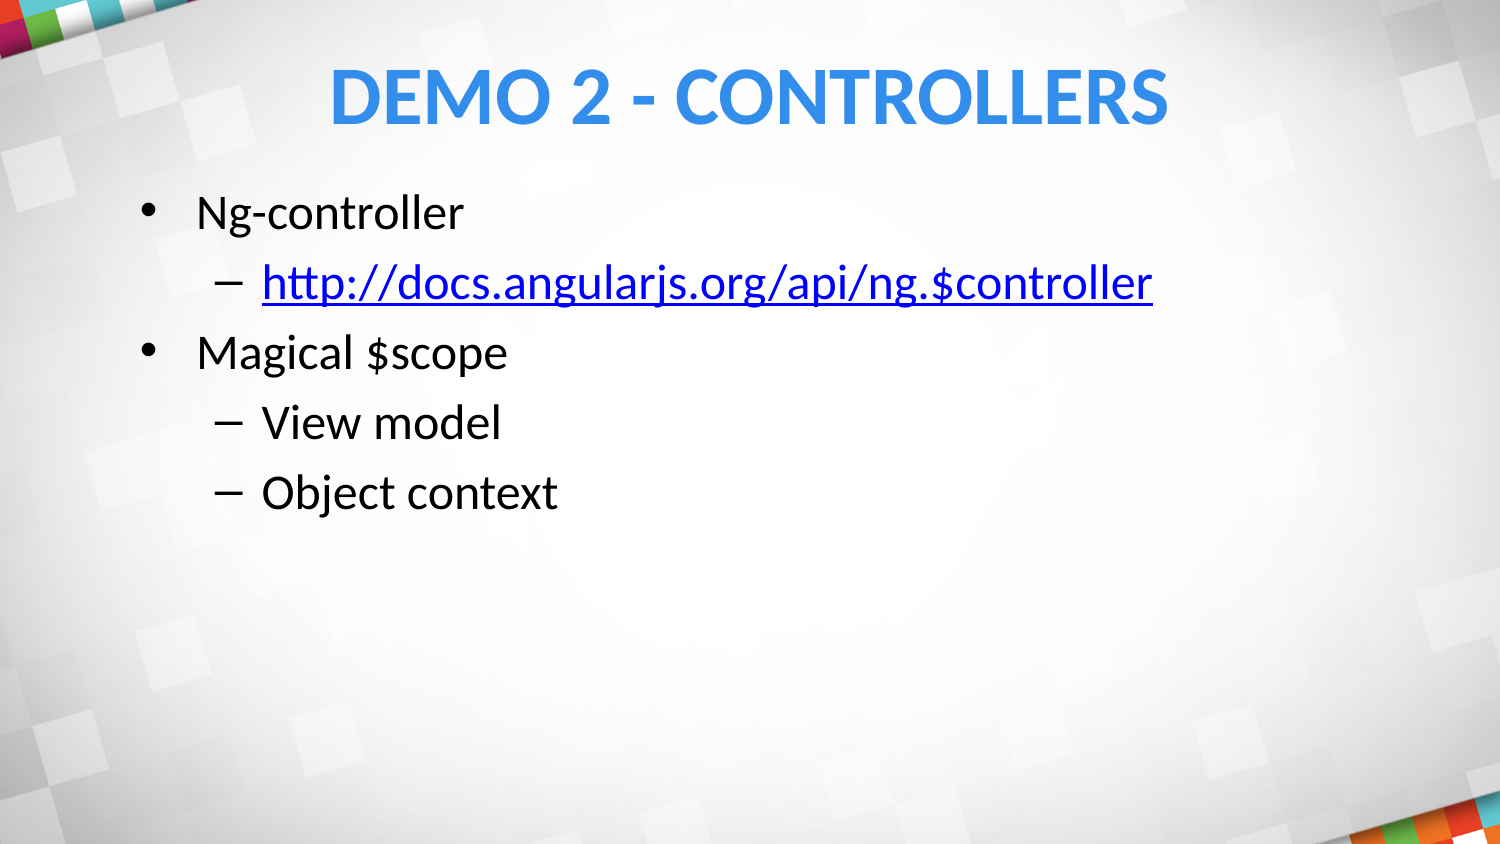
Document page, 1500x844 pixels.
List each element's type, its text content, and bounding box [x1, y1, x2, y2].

list Ng-controller http://docs.angularjs.org/api/ng.$controller Magical $scope View model Object context [125, 175, 1375, 810]
title Demo 2 - Controllers [75, 33, 1425, 175]
picture [0, 0, 1500, 844]
